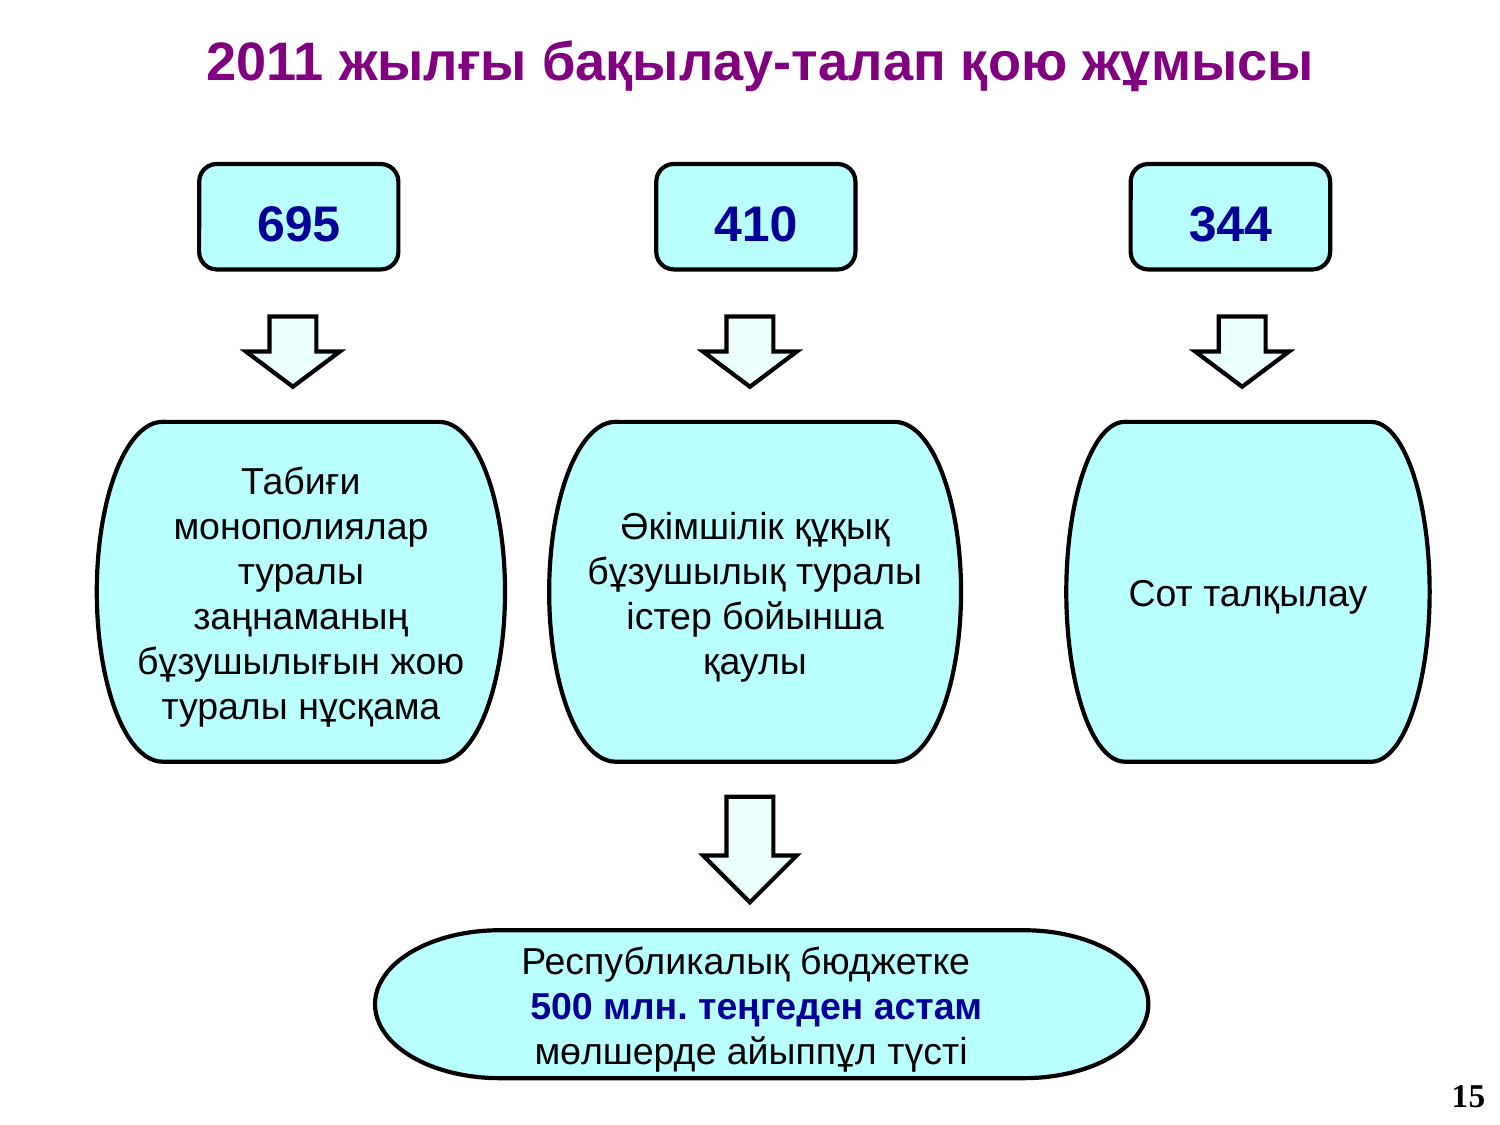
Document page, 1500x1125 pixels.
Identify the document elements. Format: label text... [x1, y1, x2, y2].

text_box 2011 жылғы бақылау-талап қою жұмысы [148, 18, 1388, 99]
text_box [1195, 316, 1290, 387]
text_box Әкімшілік құқық бұзушылық туралы істер бойынша қаулы [549, 421, 962, 762]
text_box 410 [656, 163, 856, 270]
text_box 15 [1295, 1066, 1500, 1121]
text_box 695 [199, 163, 399, 270]
text_box Табиғи монополиялар туралы заңнаманың бұзушылығын жою туралы нұсқама [96, 421, 506, 762]
text_box 344 [1130, 163, 1331, 270]
text_box [246, 316, 340, 387]
text_box Сот талқылау [1066, 421, 1430, 762]
text_box Республикалық бюджетке 500 млн. теңгеден астам мөлшерде айыппұл түсті [375, 930, 1149, 1079]
text_box [703, 316, 797, 387]
text_box [703, 796, 797, 903]
